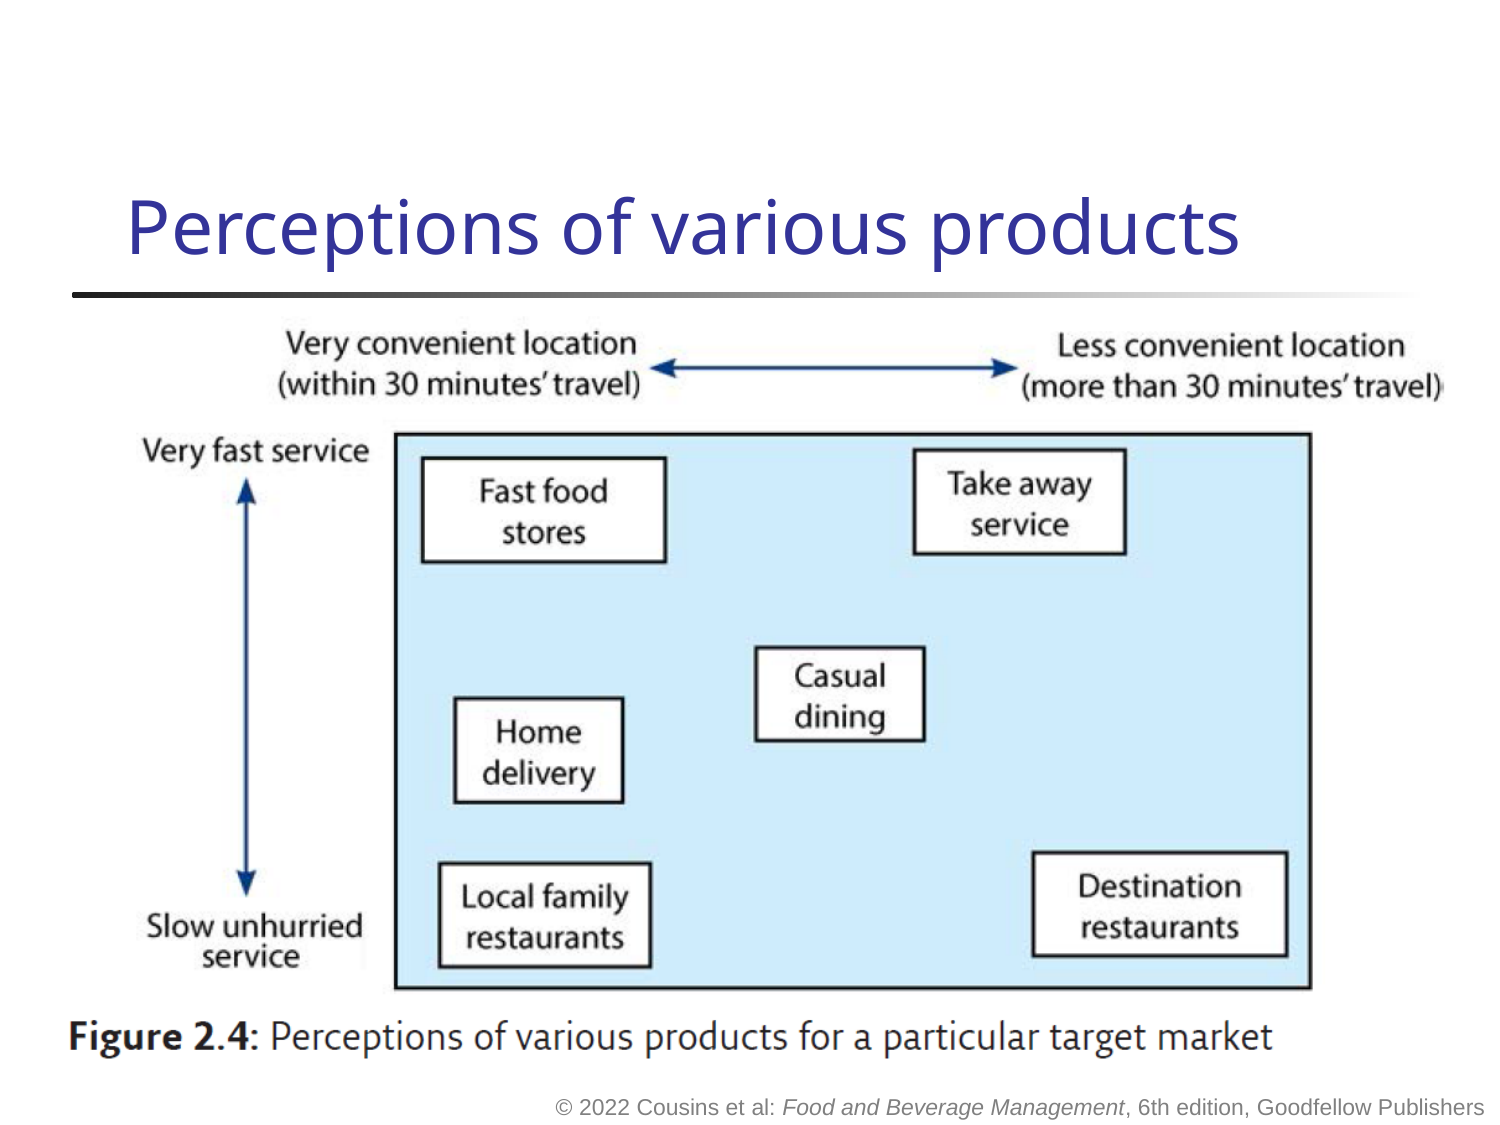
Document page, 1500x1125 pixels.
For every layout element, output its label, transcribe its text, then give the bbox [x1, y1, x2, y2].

picture [50, 314, 1464, 1071]
title Perceptions of various products [110, 90, 1465, 278]
